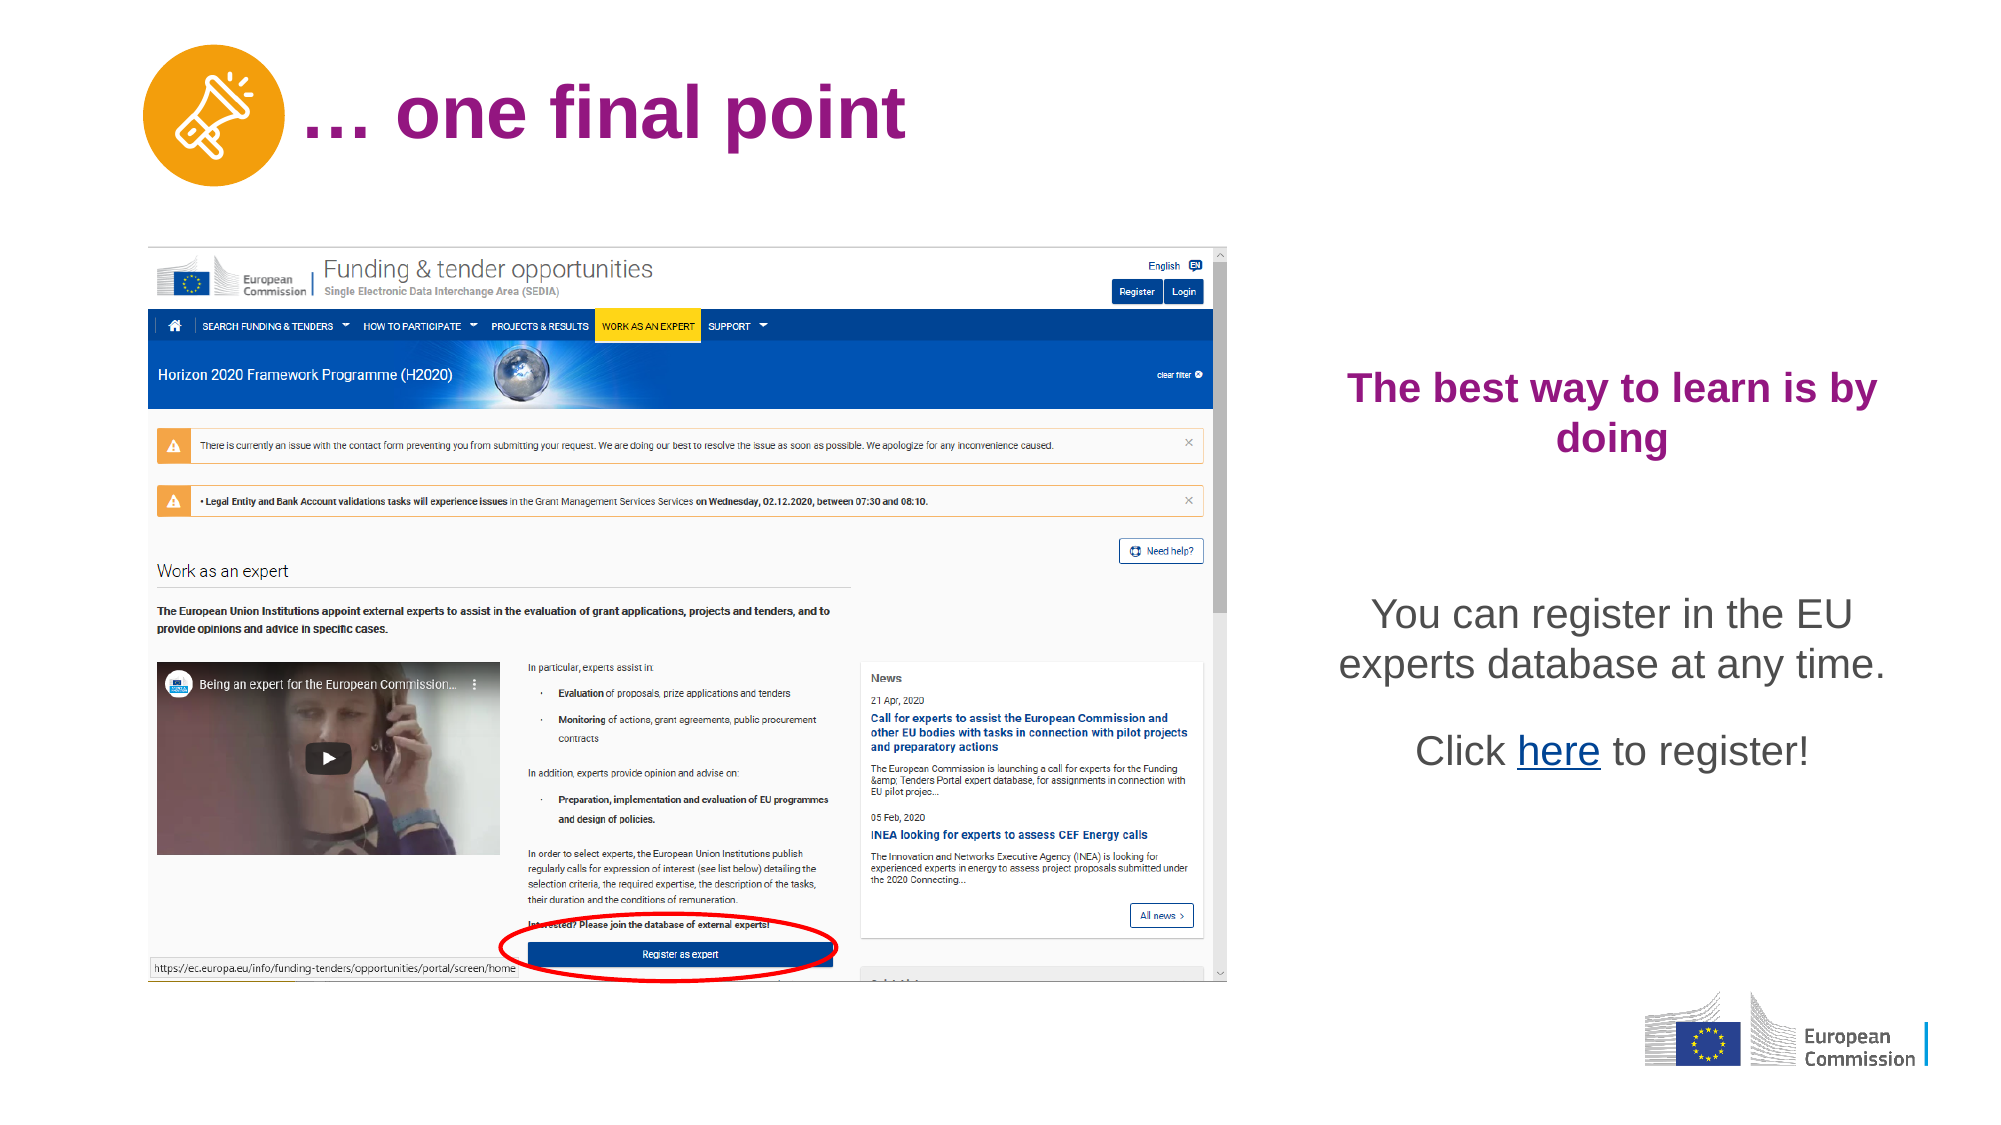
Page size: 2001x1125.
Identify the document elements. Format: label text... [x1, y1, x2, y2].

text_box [142, 44, 285, 187]
title … one final point [285, 76, 1863, 155]
picture [1645, 991, 1928, 1066]
list The best way to learn is by doing You can register in the EU experts database at any time. Click here to register! [1313, 353, 1912, 835]
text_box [148, 246, 1227, 982]
